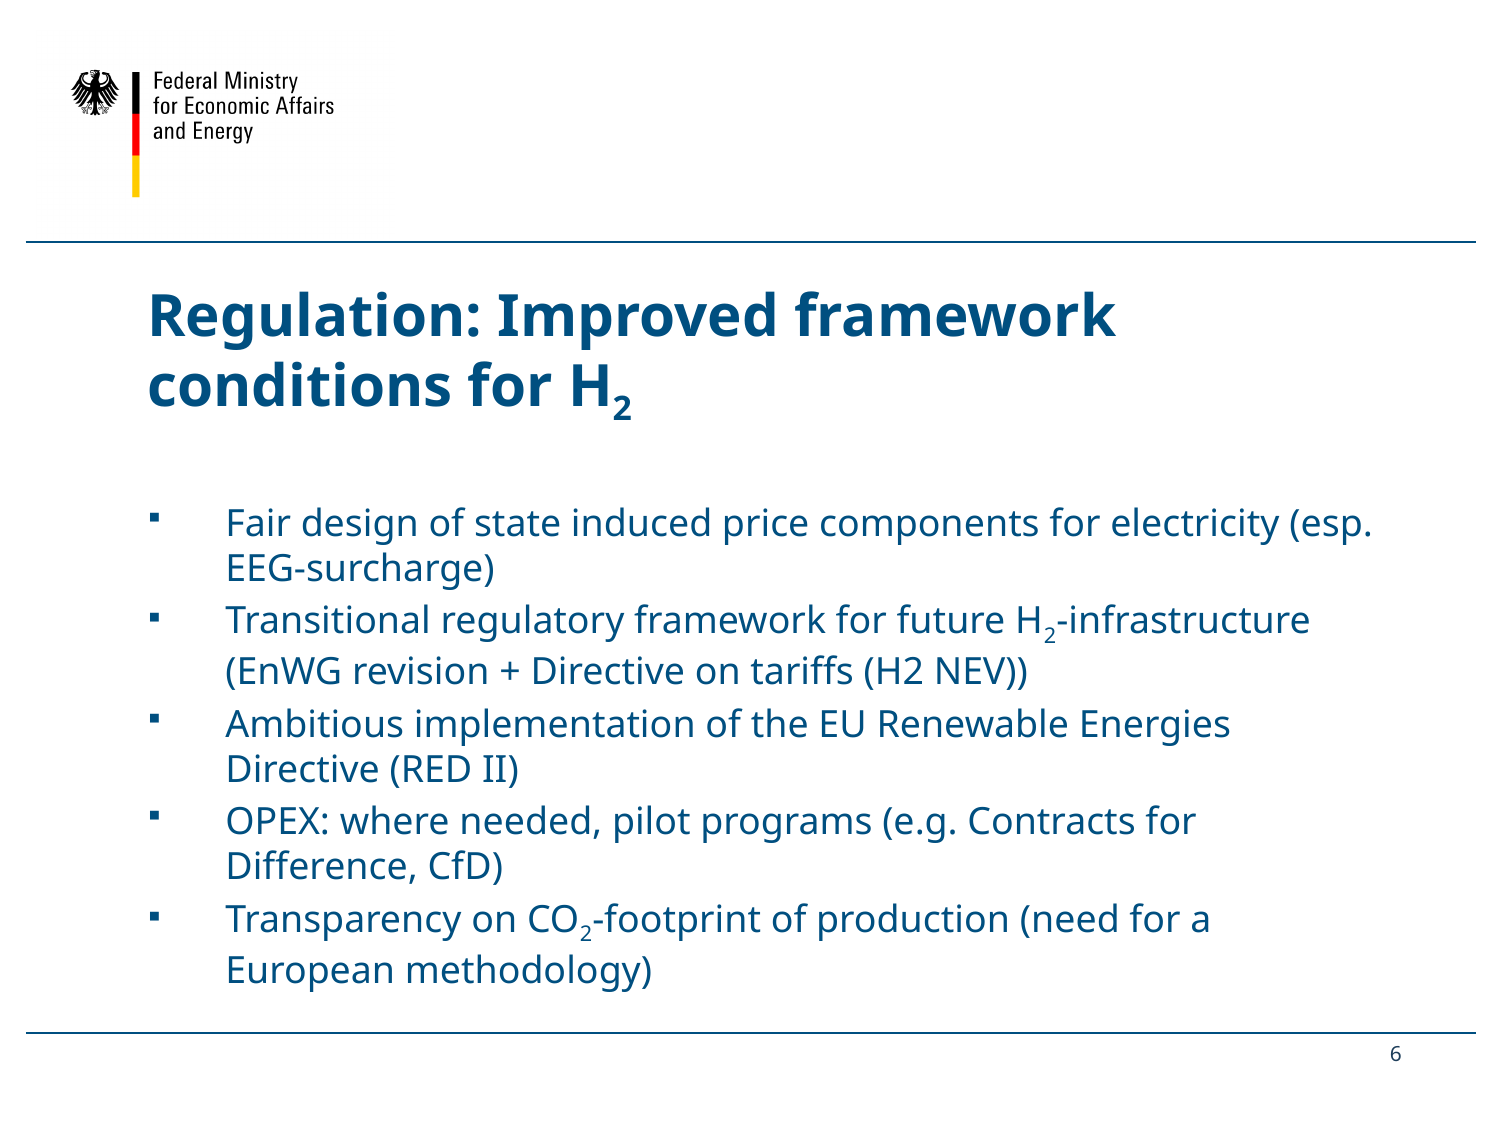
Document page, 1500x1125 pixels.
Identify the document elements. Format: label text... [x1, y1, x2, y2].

title Regulation: Improved framework conditions for H2 [147, 271, 1394, 433]
slide_number 6 [1239, 1033, 1417, 1093]
list Fair design of state induced price components for electricity (esp. EEG-surcharge) Transitional regulatory framework for future H2-infrastructure (EnWG revision + Directive on tariffs (H2 NEV)) Ambitious implementation of the EU Renewable Energies Directive (RED II) OPEX: where needed, pilot programs (e.g. Contracts for Difference, CfD) Transparency on CO2-footprint of production (need for a European methodology) [147, 491, 1393, 1034]
picture [36, 30, 395, 239]
